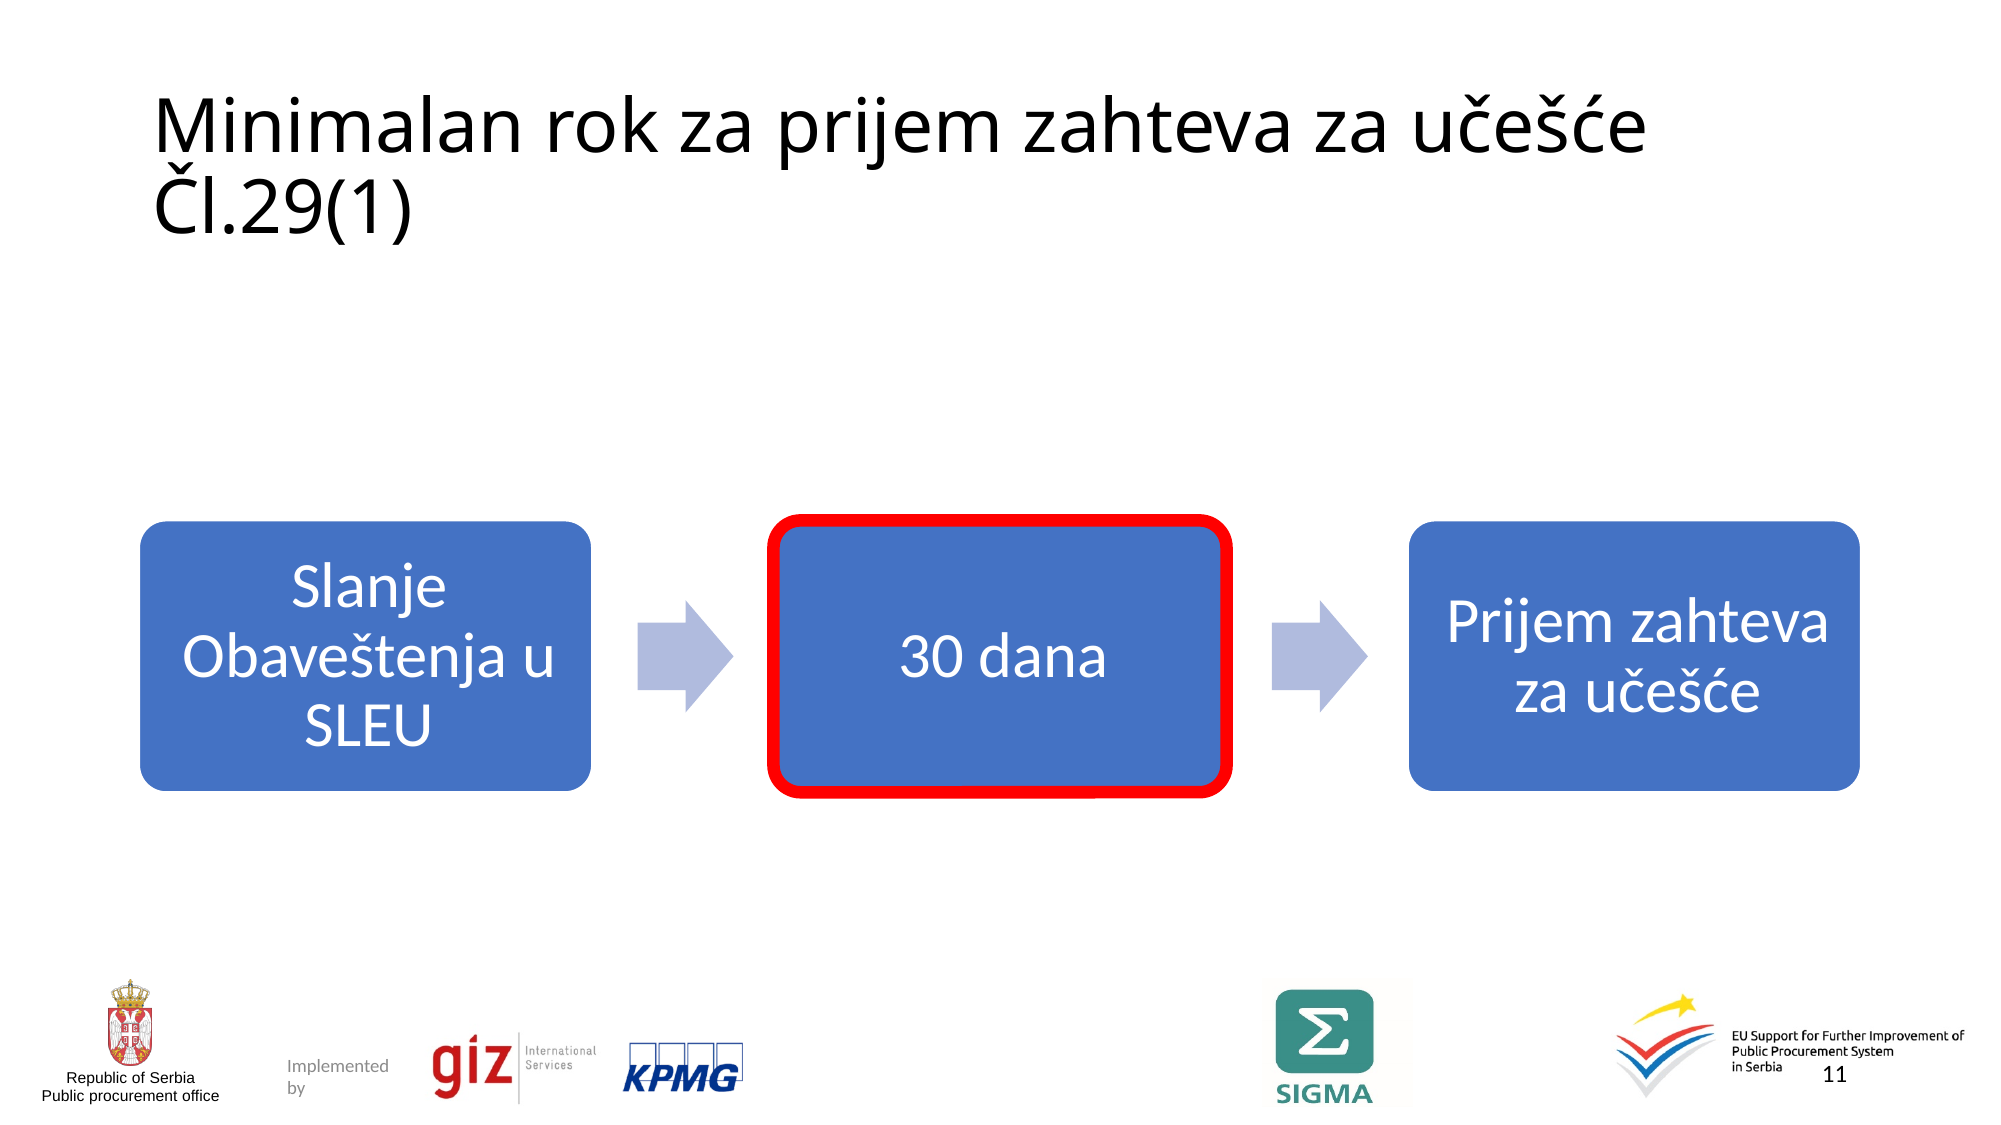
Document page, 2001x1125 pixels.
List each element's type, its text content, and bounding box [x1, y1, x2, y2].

title Minimalan rok za prijem zahteva za učešće Čl.29(1) [137, 59, 1863, 278]
picture [414, 1014, 743, 1123]
picture [1262, 978, 1413, 1107]
slide_number 11 [1413, 1042, 1863, 1103]
picture [108, 979, 152, 1066]
picture [1589, 966, 1991, 1125]
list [137, 299, 1863, 1014]
